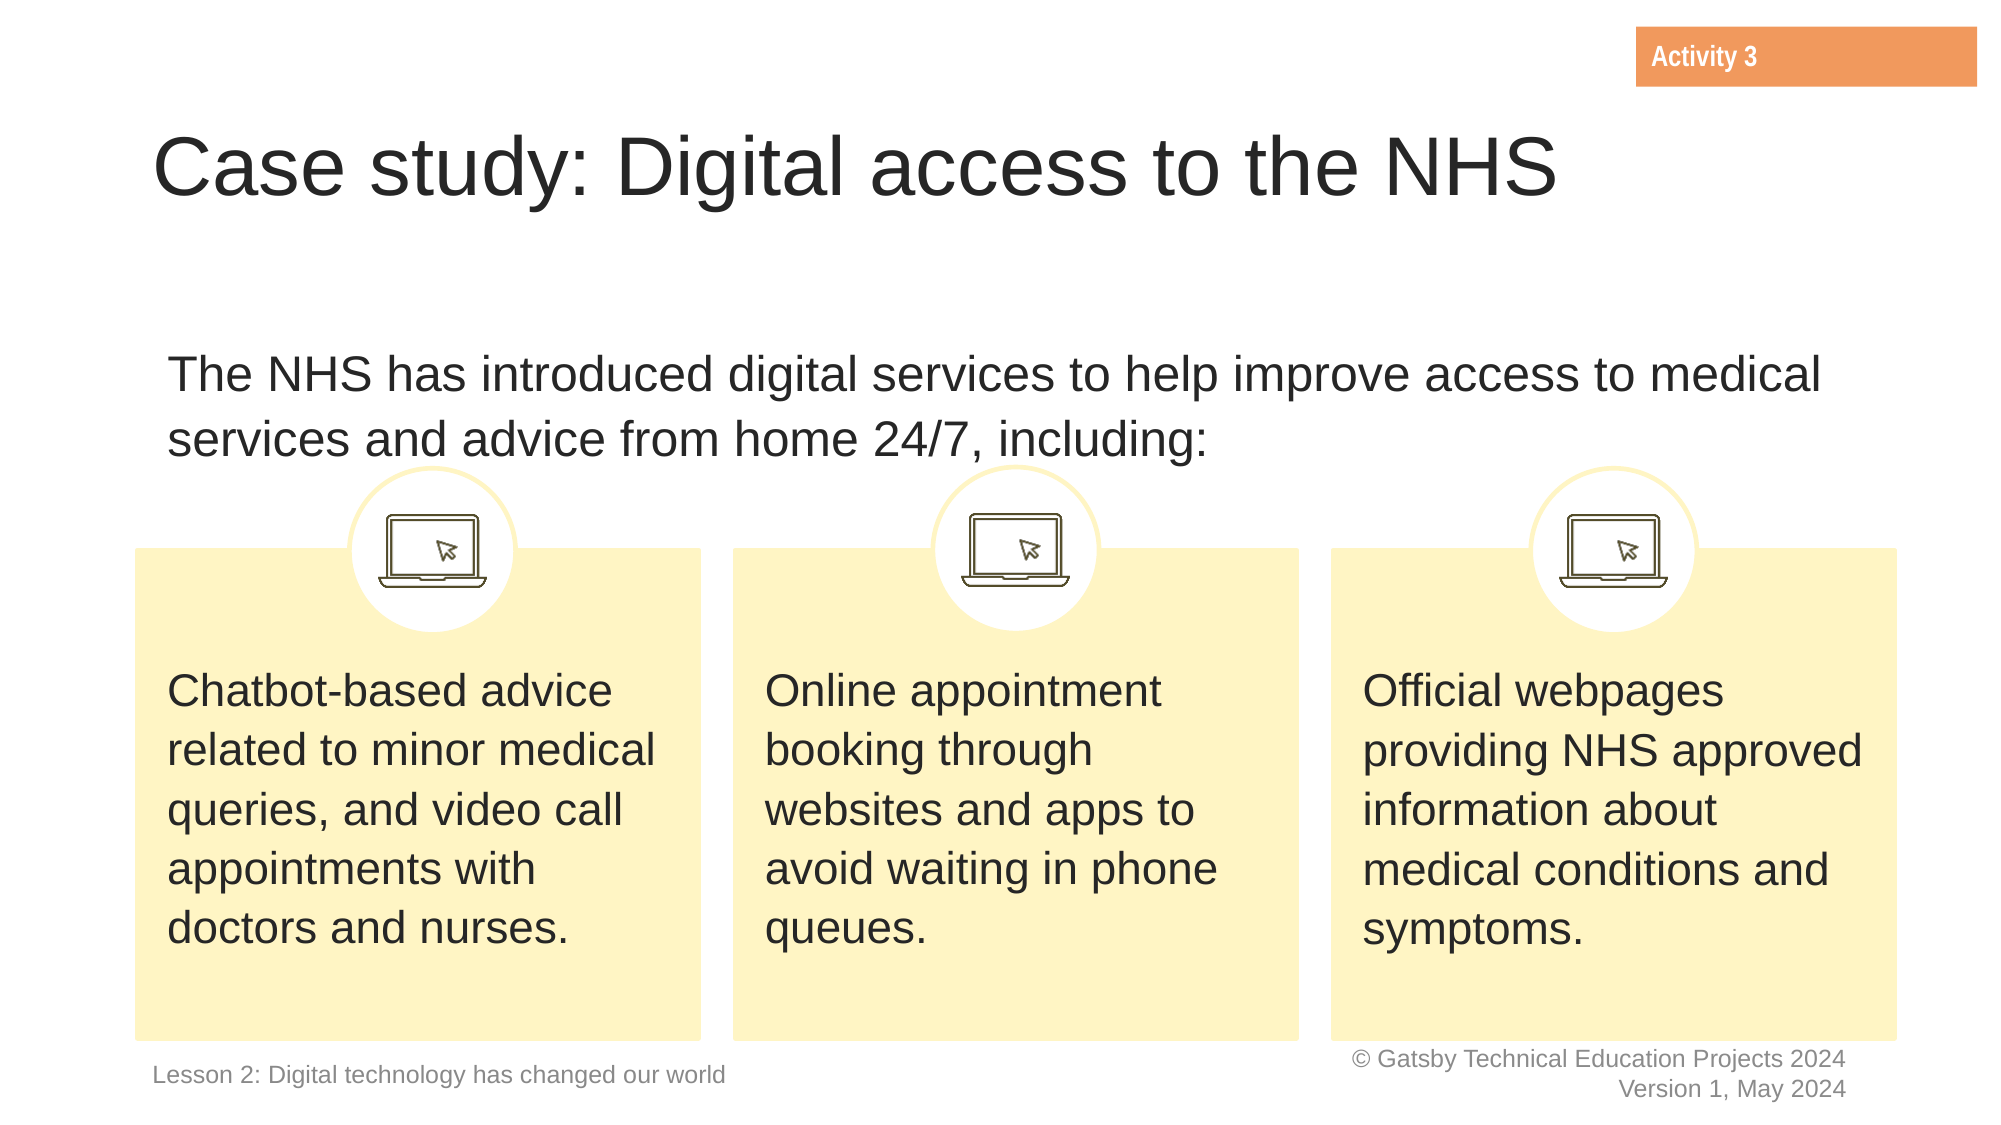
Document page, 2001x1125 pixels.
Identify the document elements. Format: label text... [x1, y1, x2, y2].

text_box The NHS has introduced digital services to help improve access to medical services and advice from home 24/7, including: [137, 307, 1911, 490]
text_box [349, 468, 516, 635]
title Case study: Digital access to the NHS [137, 59, 1863, 278]
list Activity 3 [1636, 26, 1978, 87]
list Lesson 2: Digital technology has changed our world [137, 1042, 829, 1103]
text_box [932, 466, 1100, 634]
text_box Online appointment booking through websites and apps to avoid waiting in phone queues. [735, 550, 1297, 1039]
text_box Official webpages providing NHS approved information about medical conditions and symptoms. [1333, 550, 1895, 1039]
list Chatbot-based advice related to minor medical queries, and video call appointments with doctors and nurses. [135, 548, 701, 1041]
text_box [1530, 468, 1697, 635]
